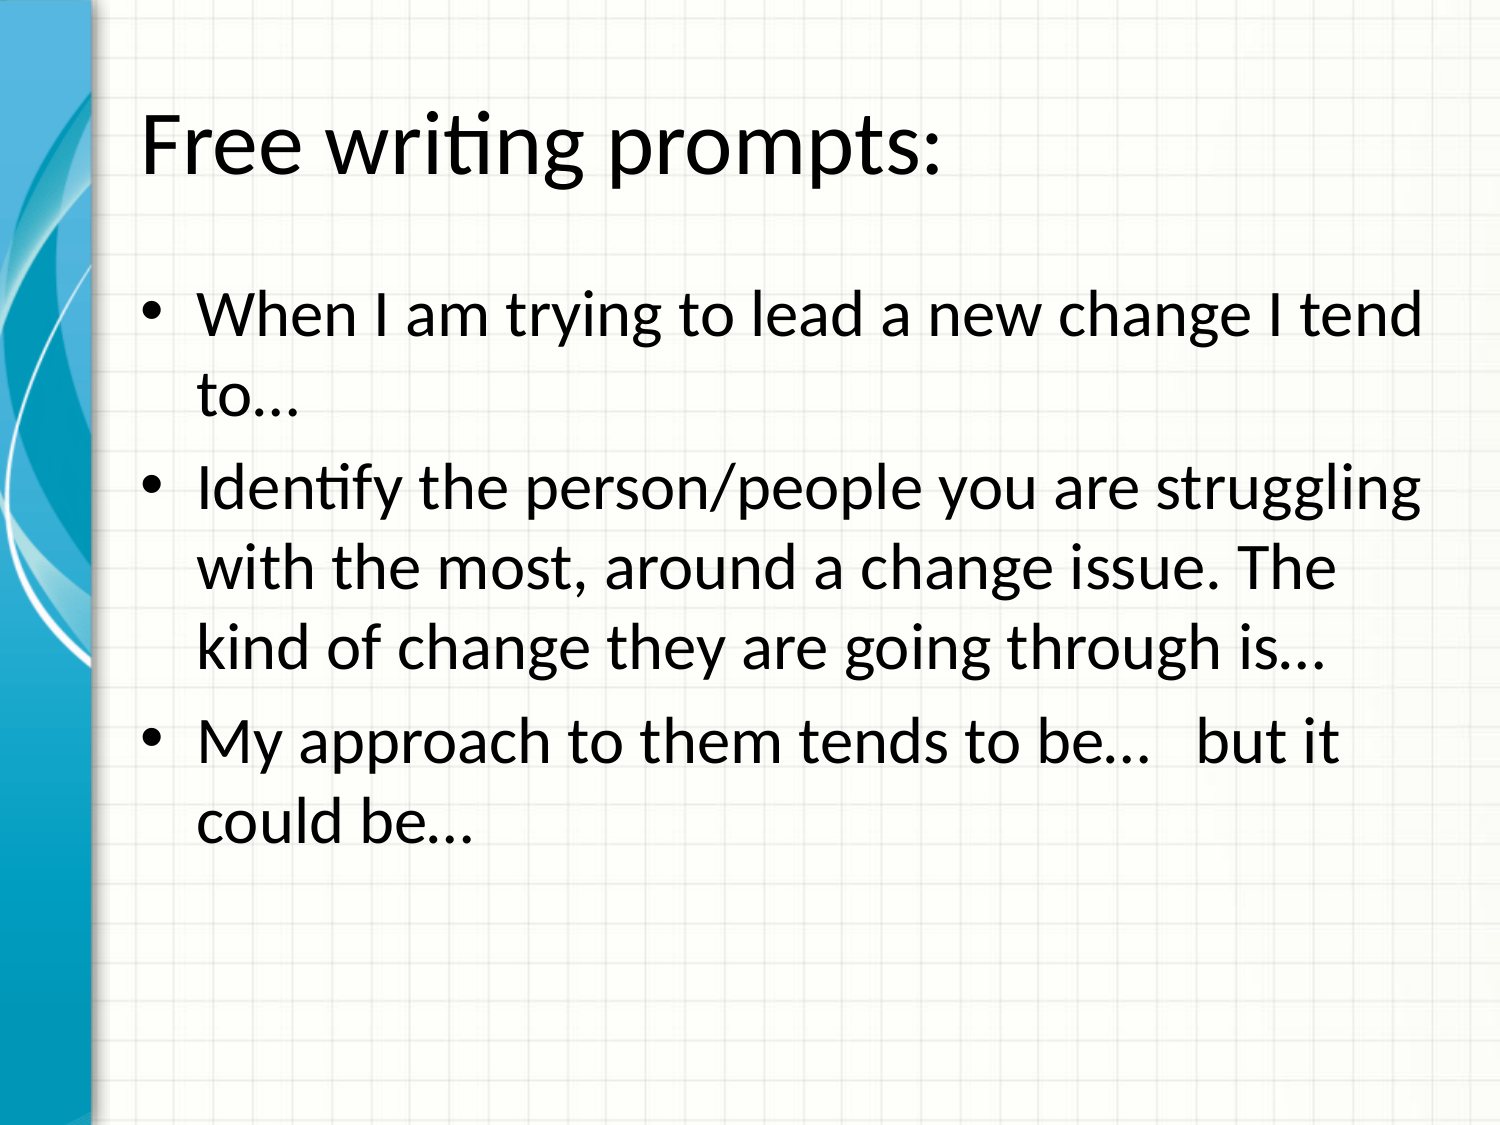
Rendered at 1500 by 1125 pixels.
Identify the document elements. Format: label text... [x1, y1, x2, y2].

picture [0, 0, 1500, 1125]
list When I am trying to lead a new change I tend to… Identify the person/people you are struggling with the most, around a change issue. The kind of change they are going through is… My approach to them tends to be… but it could be… [125, 261, 1450, 967]
title Free writing prompts: [125, 44, 1450, 232]
